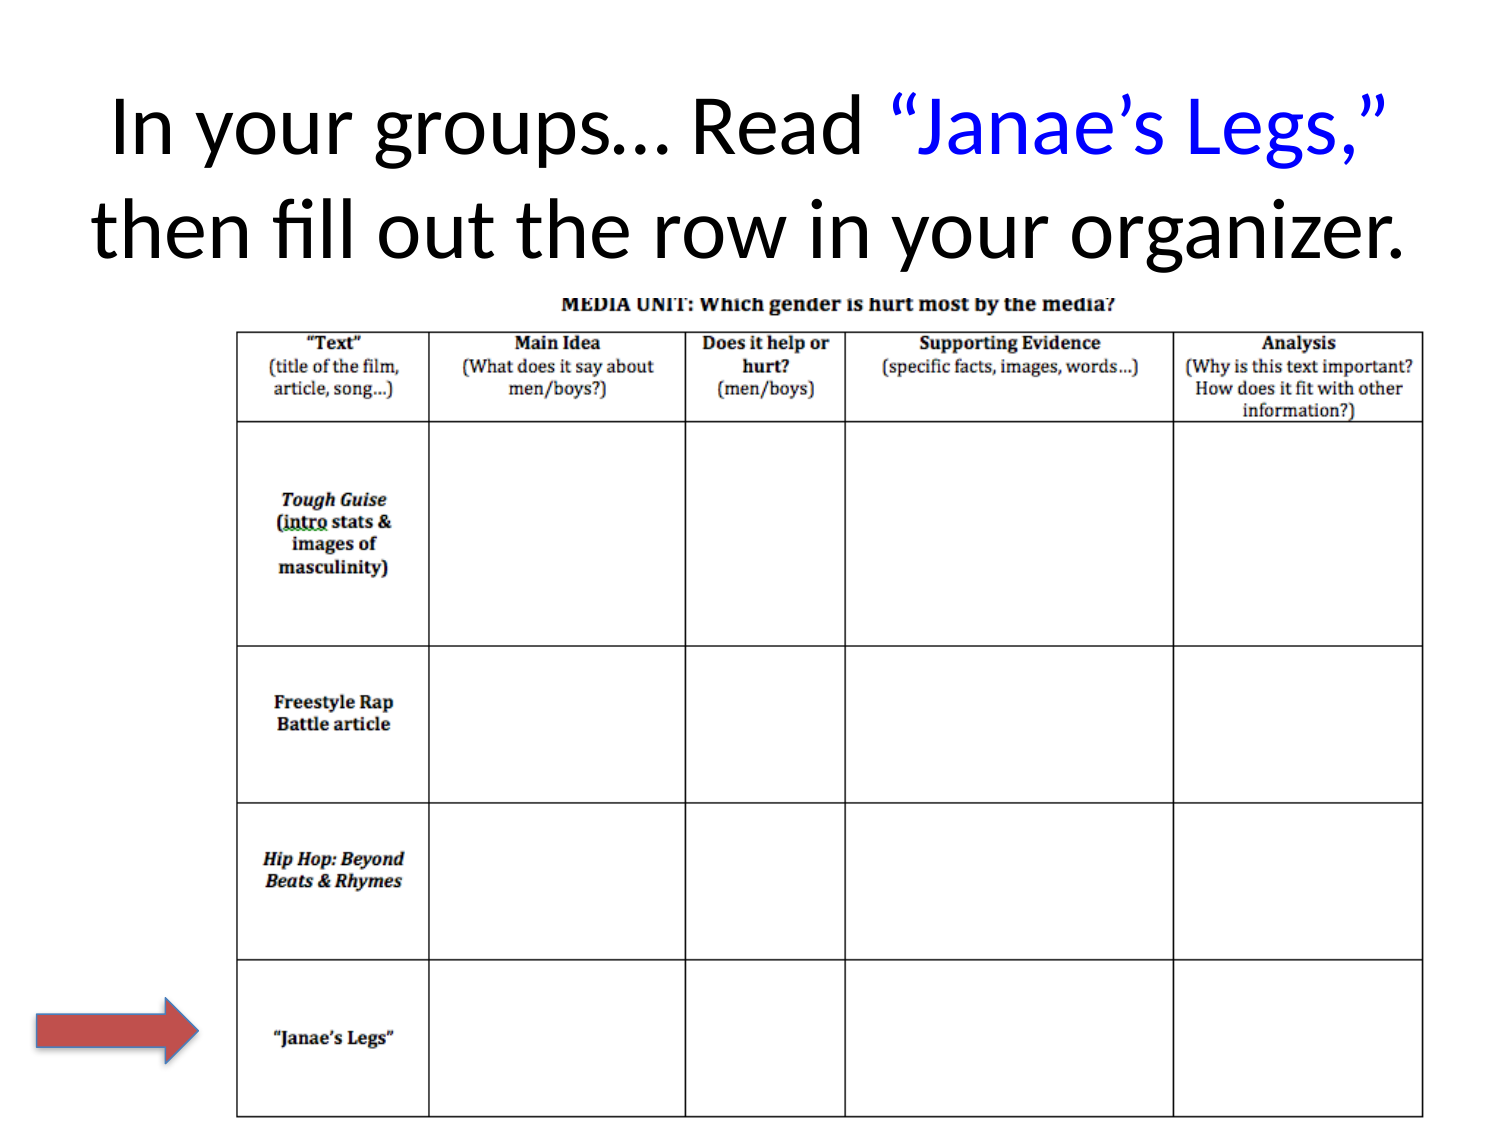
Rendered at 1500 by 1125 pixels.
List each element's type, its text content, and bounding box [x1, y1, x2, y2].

picture [235, 298, 1426, 1125]
title In your groups… Read “Janae’s Legs,” then fill out the row in your organizer. [75, 45, 1425, 299]
text_box [35, 997, 199, 1065]
